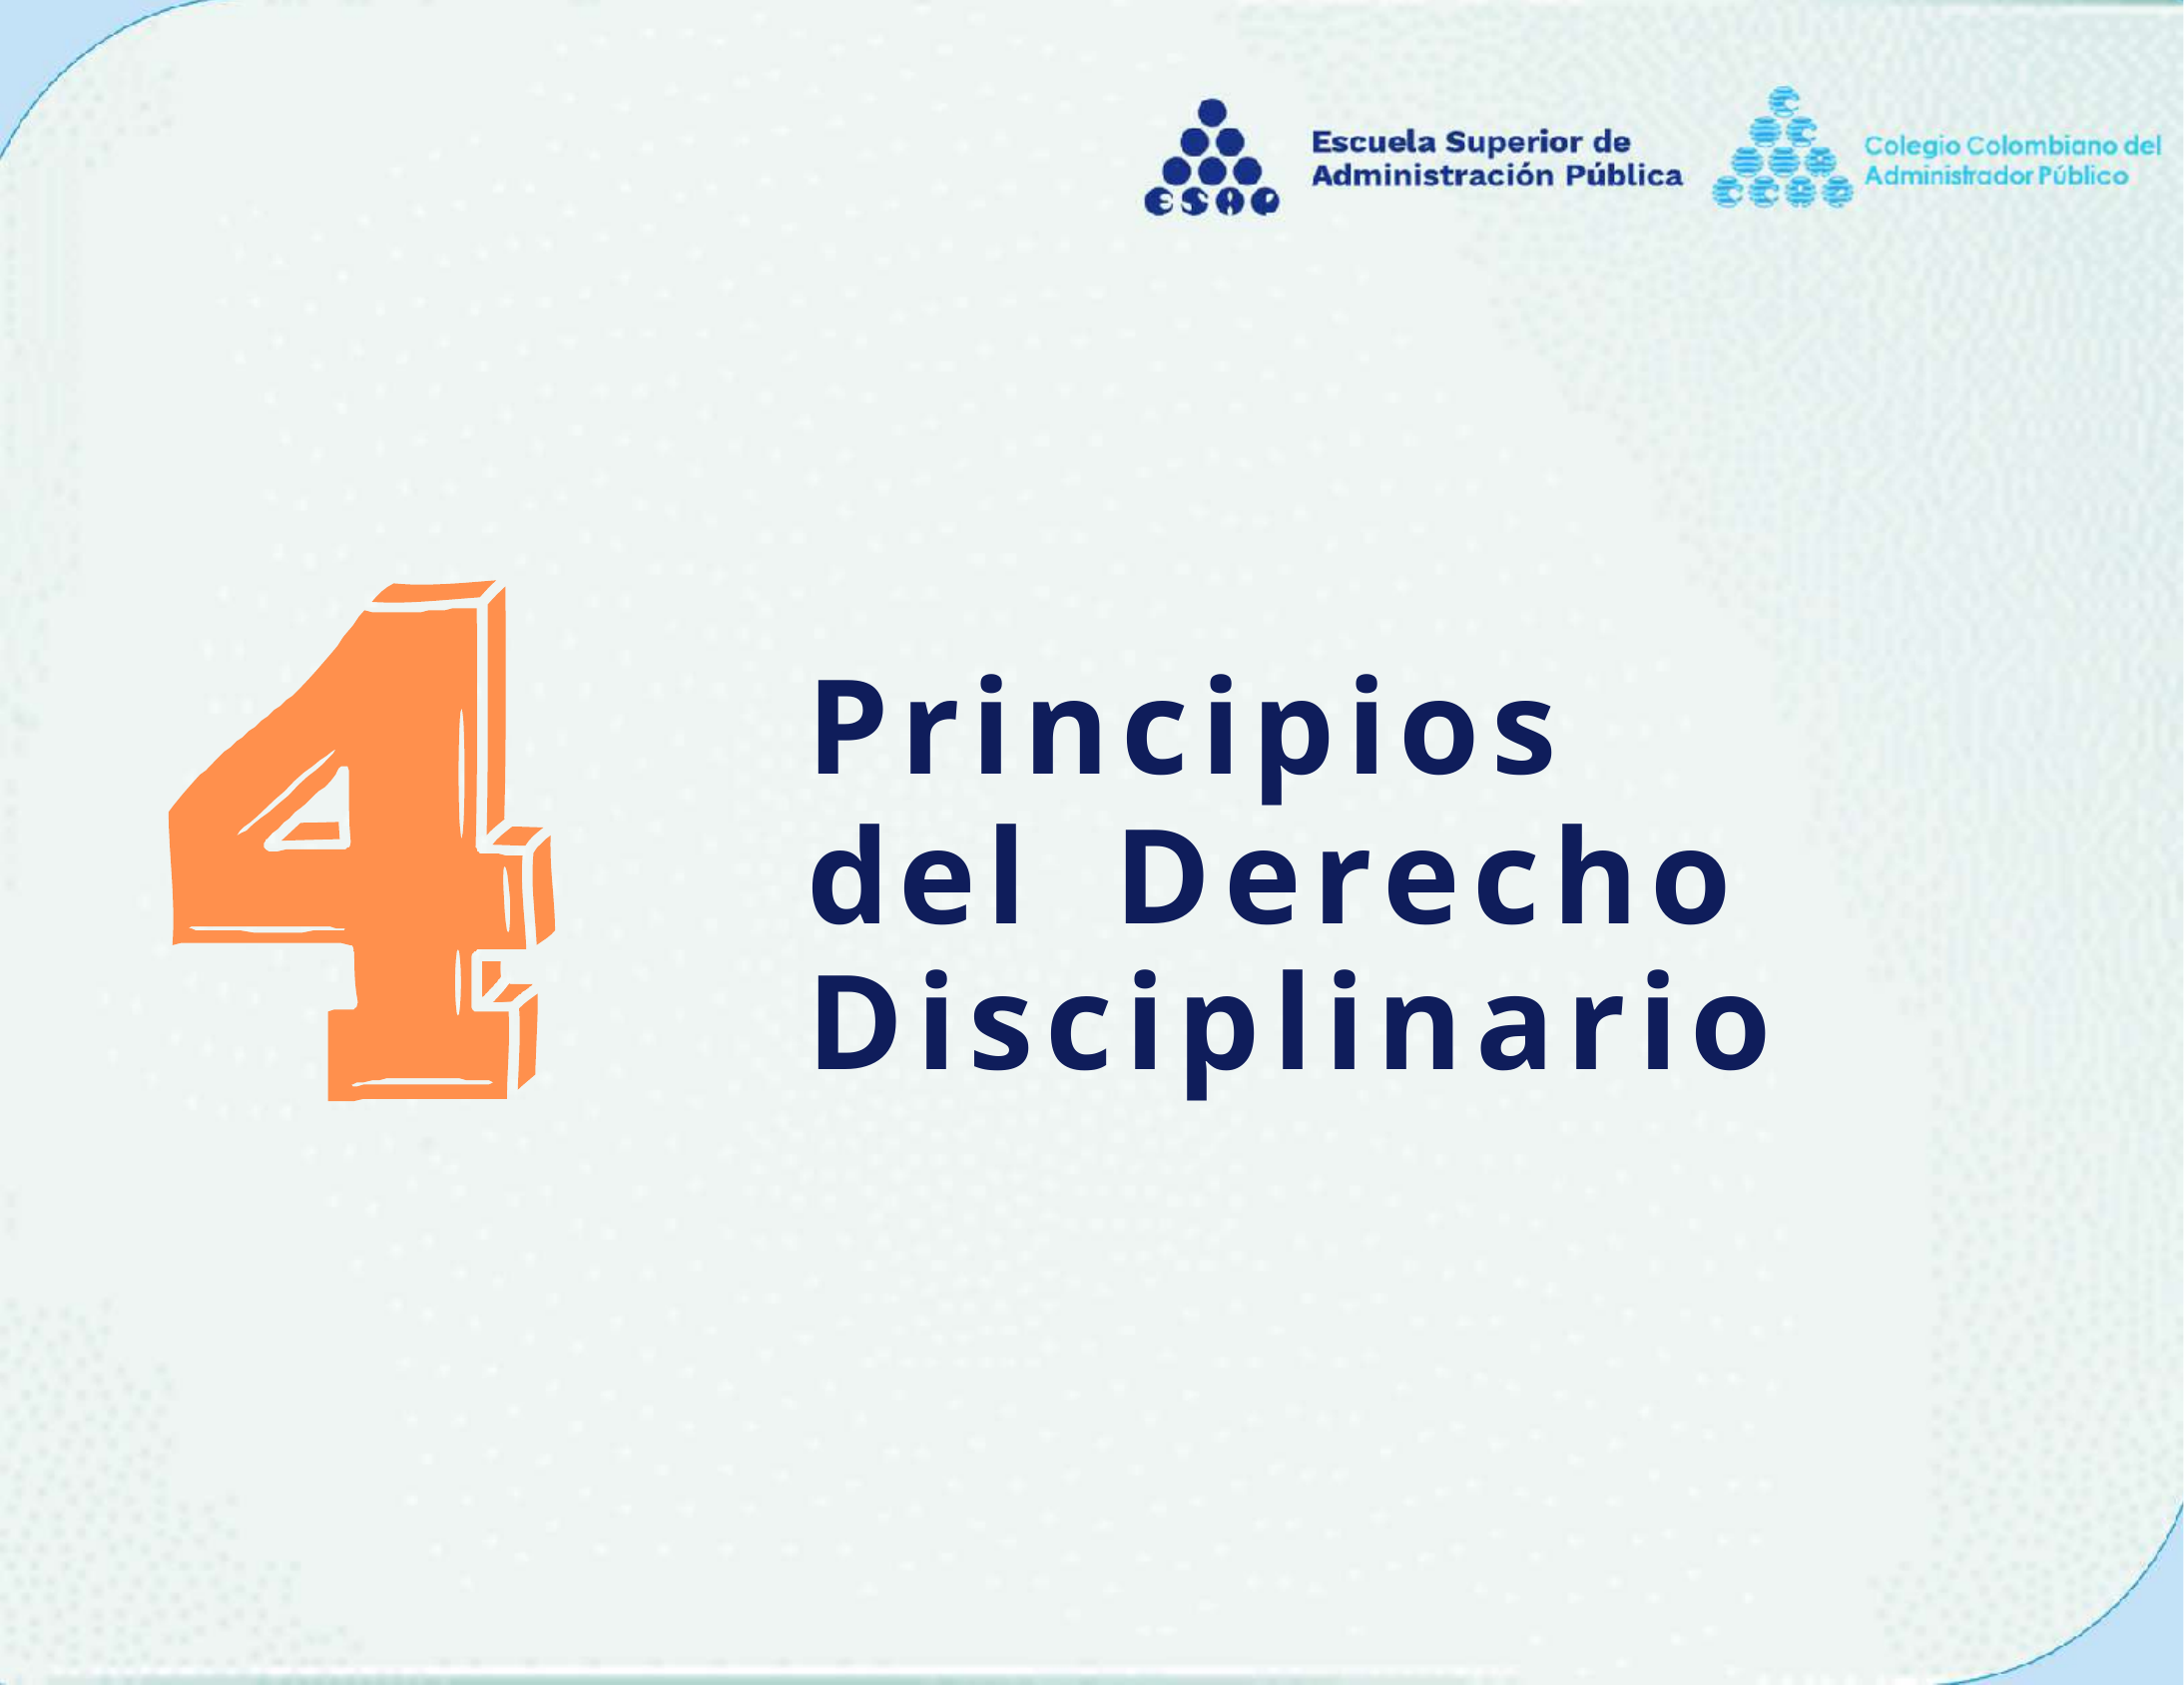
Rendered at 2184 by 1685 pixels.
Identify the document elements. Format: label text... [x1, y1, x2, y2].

picture [0, 0, 2184, 1685]
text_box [168, 580, 556, 1102]
title Principios del Derecho Disciplinario [805, 637, 1784, 1097]
